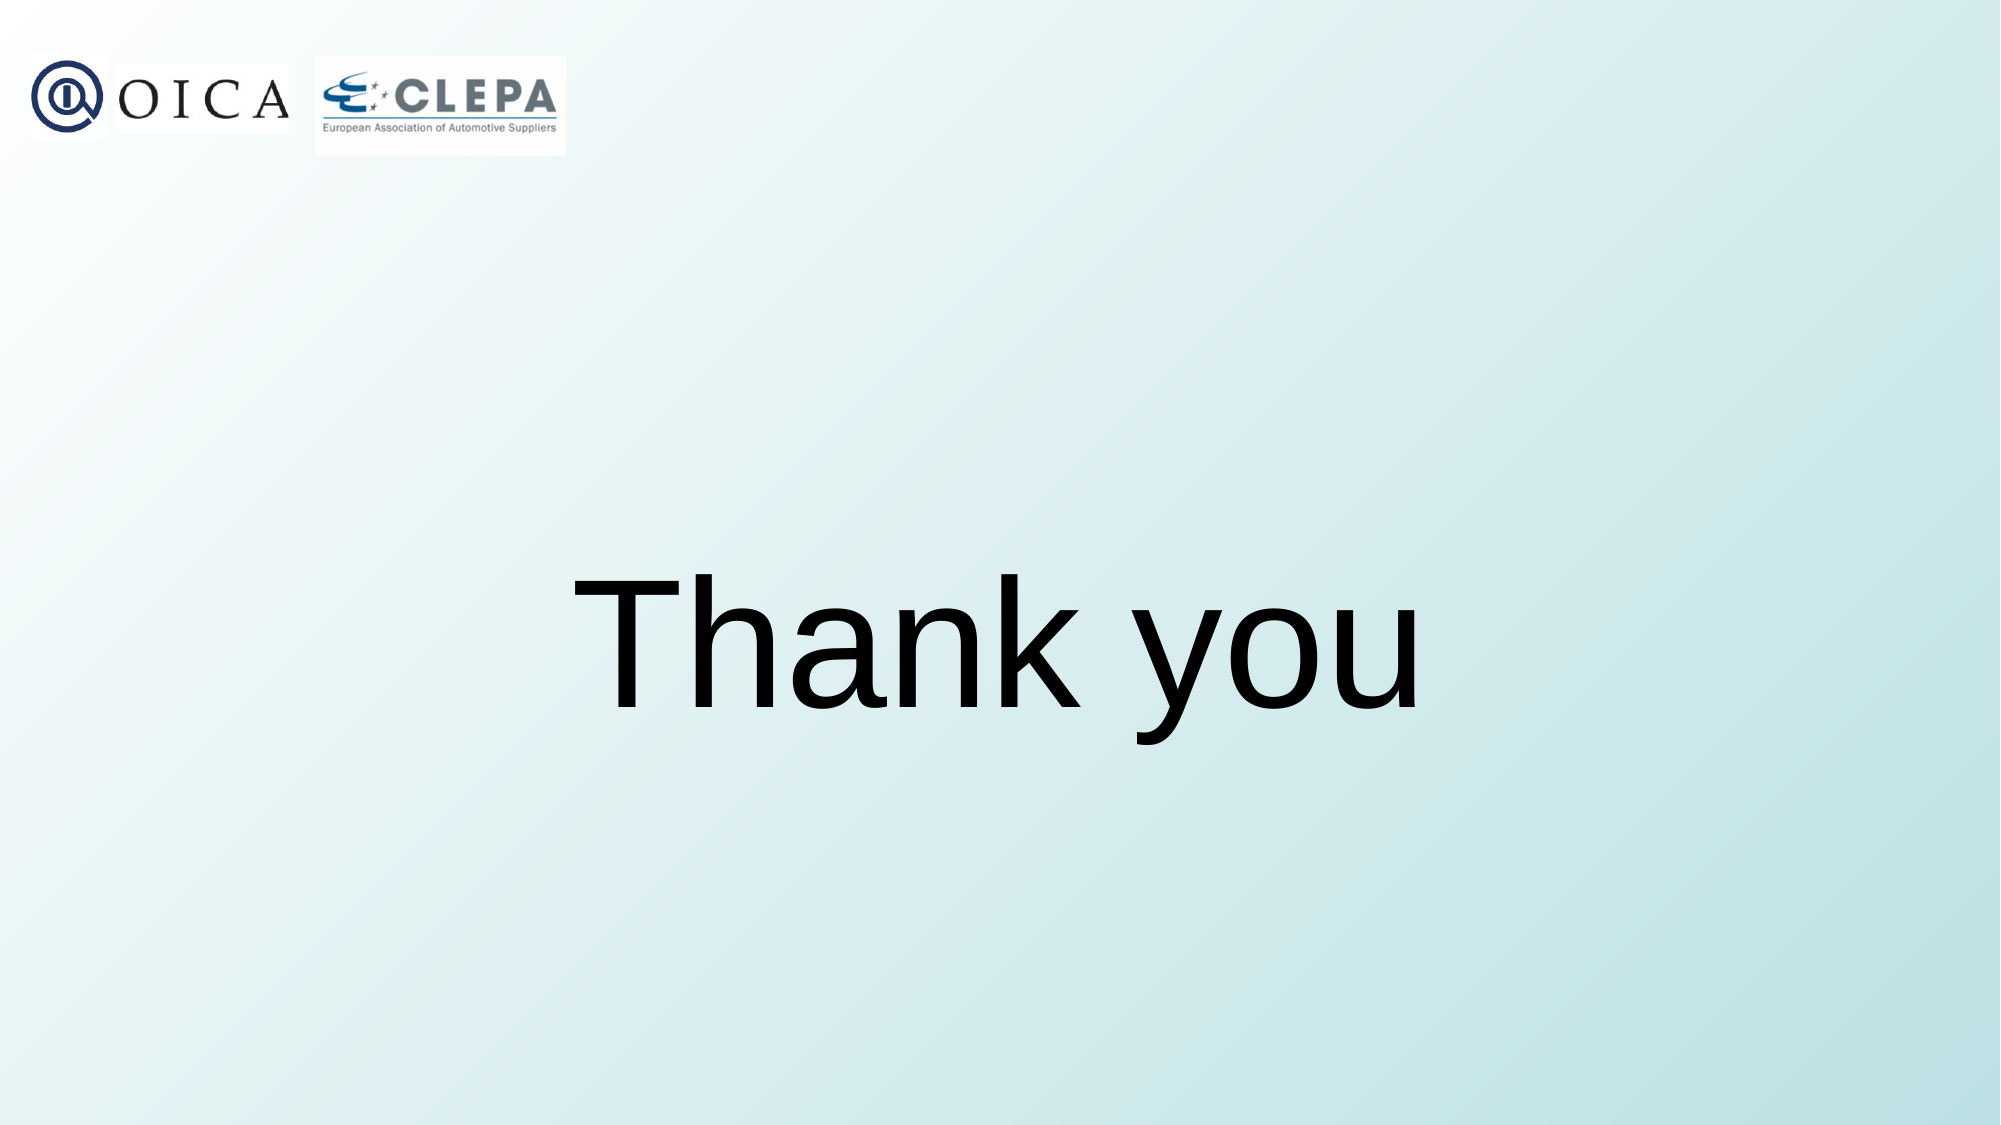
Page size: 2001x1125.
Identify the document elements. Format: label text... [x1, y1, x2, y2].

picture [114, 64, 289, 134]
picture [31, 54, 107, 138]
picture [315, 56, 566, 156]
list Thank you [99, 262, 1901, 1006]
